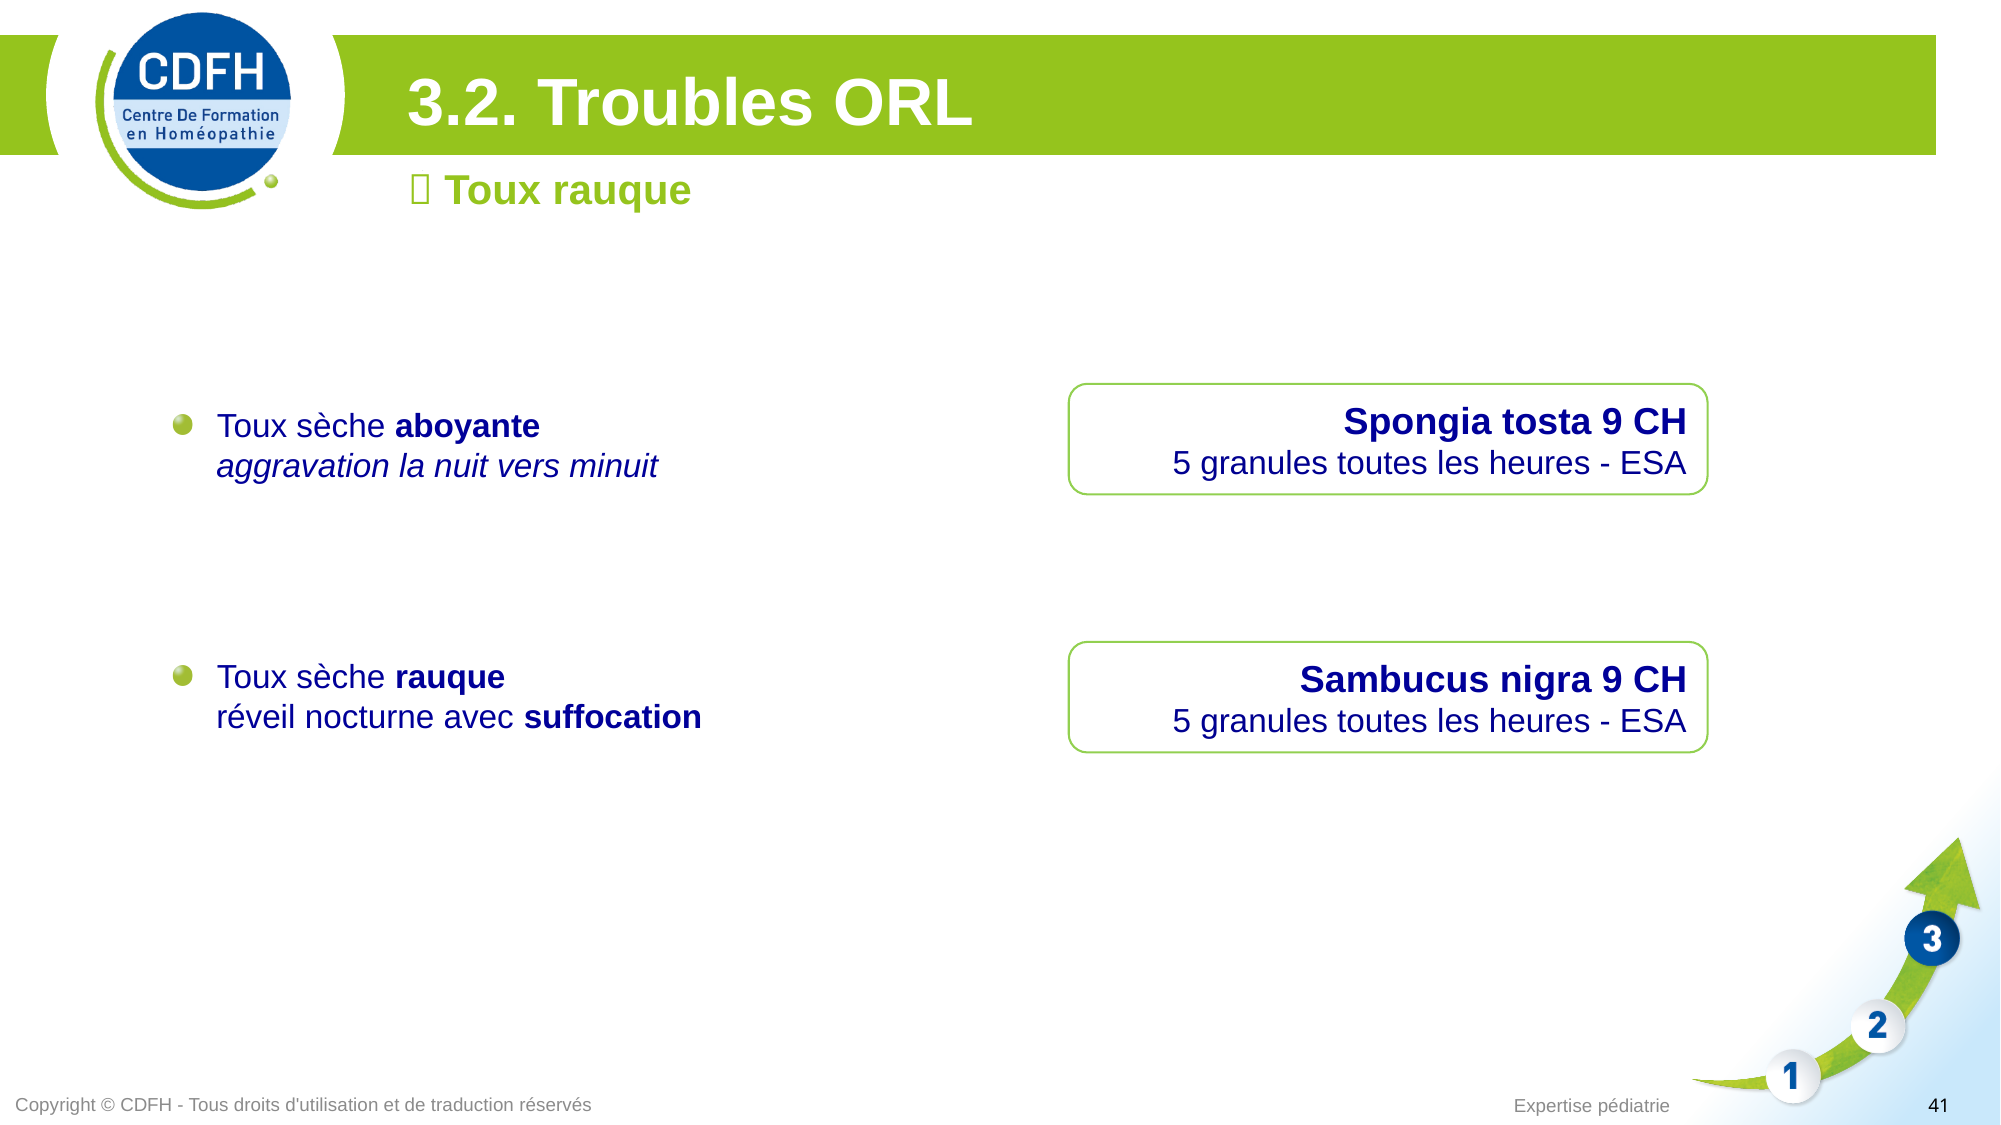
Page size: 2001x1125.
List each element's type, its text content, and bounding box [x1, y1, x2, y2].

text_box Toux sèche aboyante aggravation la nuit vers minuit [143, 390, 888, 498]
text_box  Toux rauque [393, 155, 996, 221]
text_box Toux sèche rauque réveil nocturne avec suffocation [143, 641, 924, 749]
text_box 3.2. Troubles ORL [393, 51, 1721, 147]
picture [4, 0, 2001, 1125]
list [948, 545, 2000, 1125]
text_box Spongia tosta 9 CH 5 granules toutes les heures - ESA [1068, 383, 1708, 495]
text_box Sambucus nigra 9 CH 5 granules toutes les heures - ESA [1068, 641, 1708, 753]
